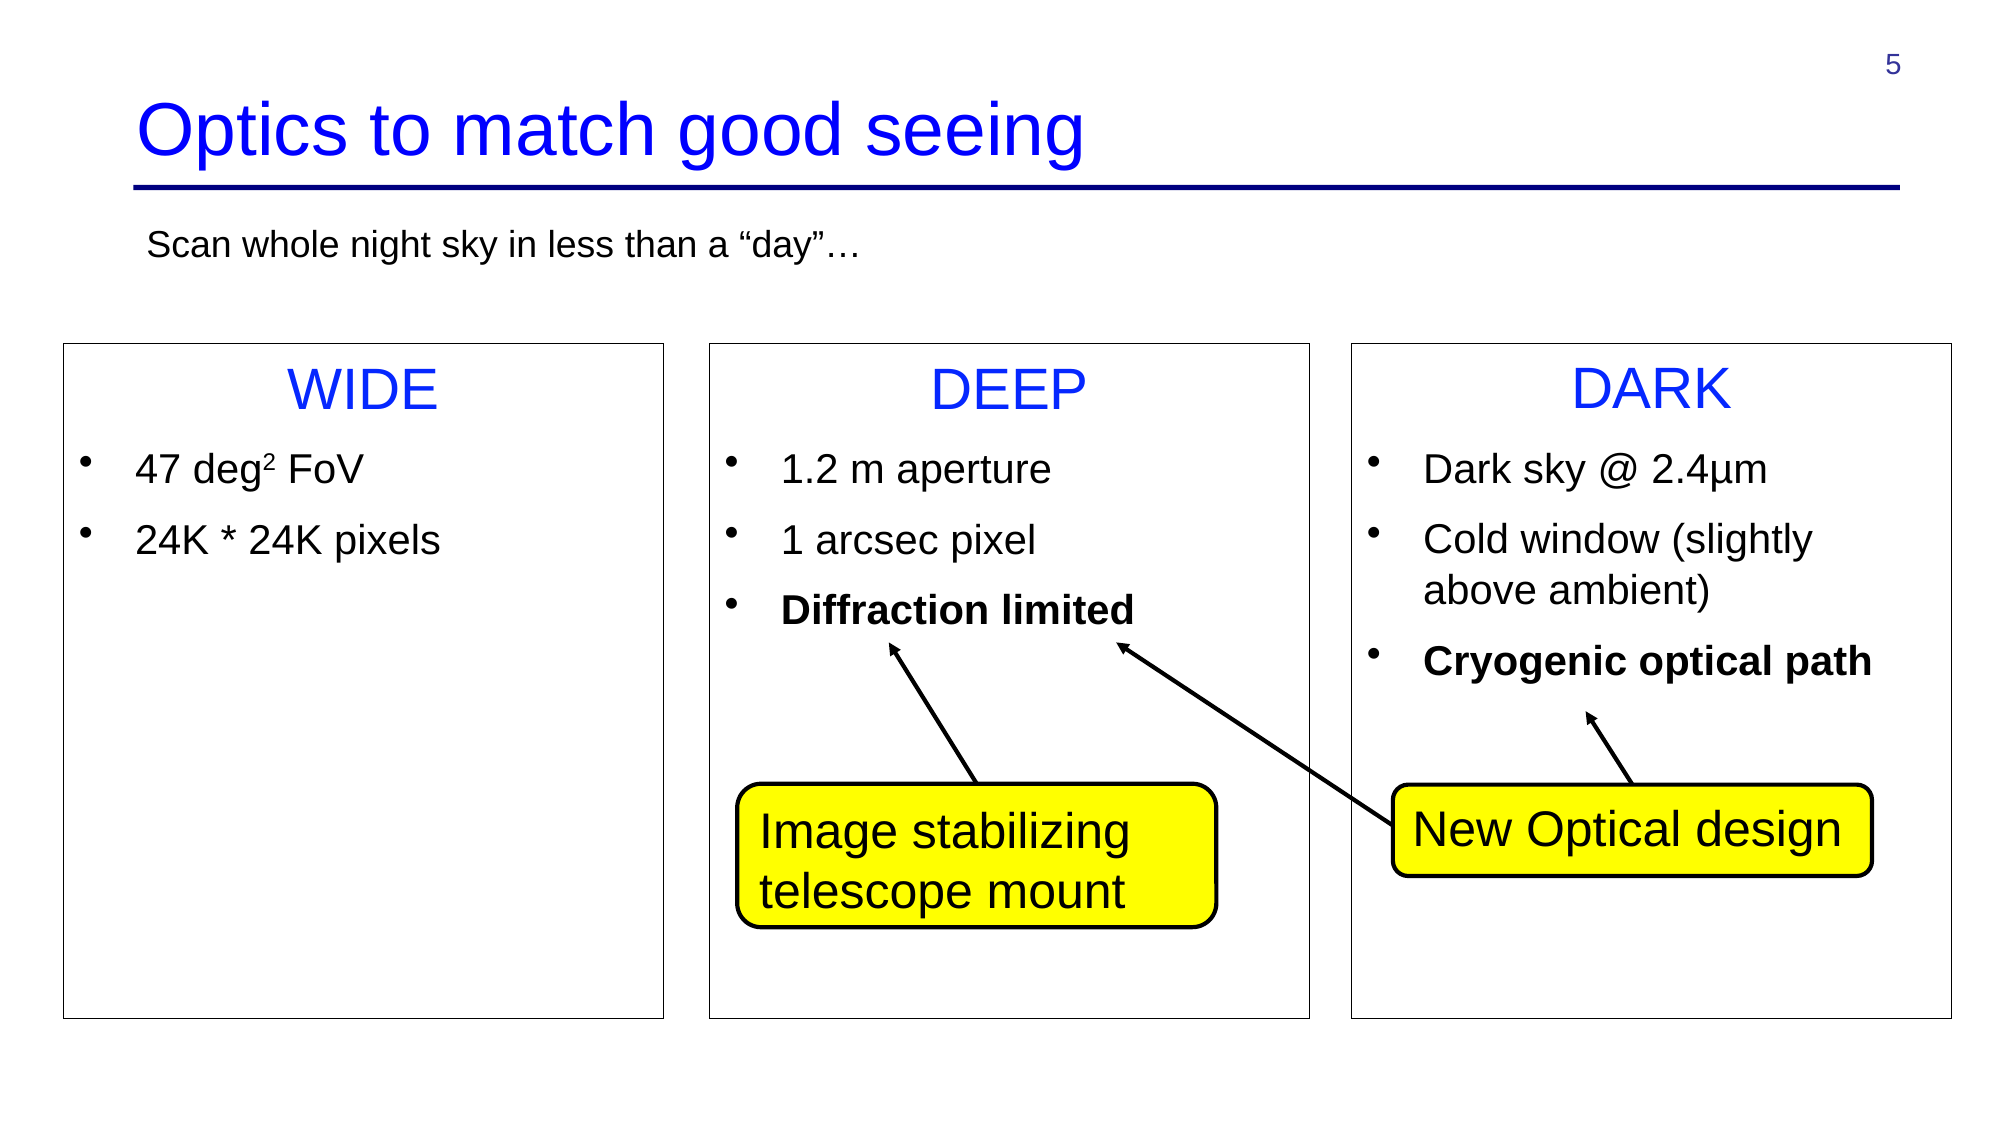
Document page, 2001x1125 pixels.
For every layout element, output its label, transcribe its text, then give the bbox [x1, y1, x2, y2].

slide_number 5 [1499, 37, 1917, 101]
list DEEP 1.2 m aperture 1 arcsec pixel Diffraction limited [709, 343, 1310, 1019]
text_box DARK Dark sky @ 2.4µm Cold window (slightly above ambient) Cryogenic optical path [1351, 343, 1952, 1019]
list WIDE 47 deg2 FoV 24K * 24K pixels [63, 343, 664, 1019]
text_box New Optical design [1392, 784, 1873, 877]
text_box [1115, 642, 1410, 837]
text_box Image stabilizing telescope mount [737, 783, 1217, 928]
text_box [888, 642, 977, 784]
text_box Scan whole night sky in less than a “day”… [131, 212, 878, 273]
title Optics to match good seeing [121, 62, 1924, 188]
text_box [1585, 710, 1633, 785]
